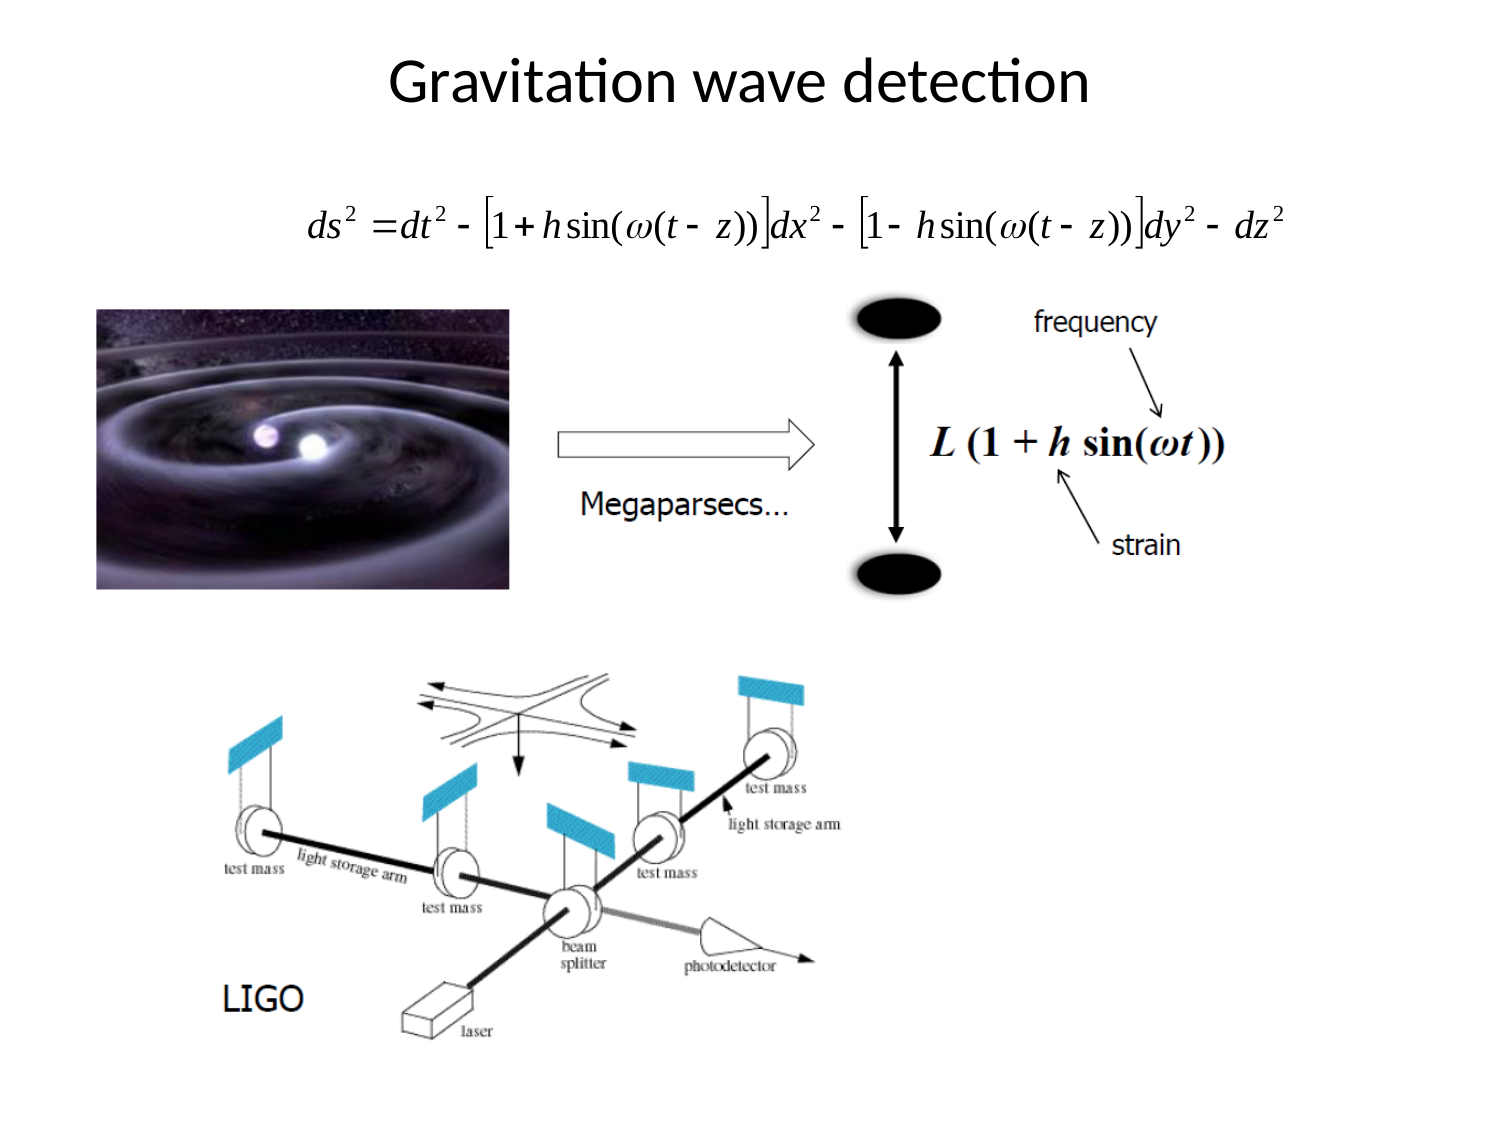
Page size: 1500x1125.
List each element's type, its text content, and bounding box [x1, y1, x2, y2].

picture [170, 633, 859, 1067]
picture [76, 290, 1248, 610]
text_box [300, 195, 1293, 256]
title Gravitation wave detection [64, 30, 1415, 124]
